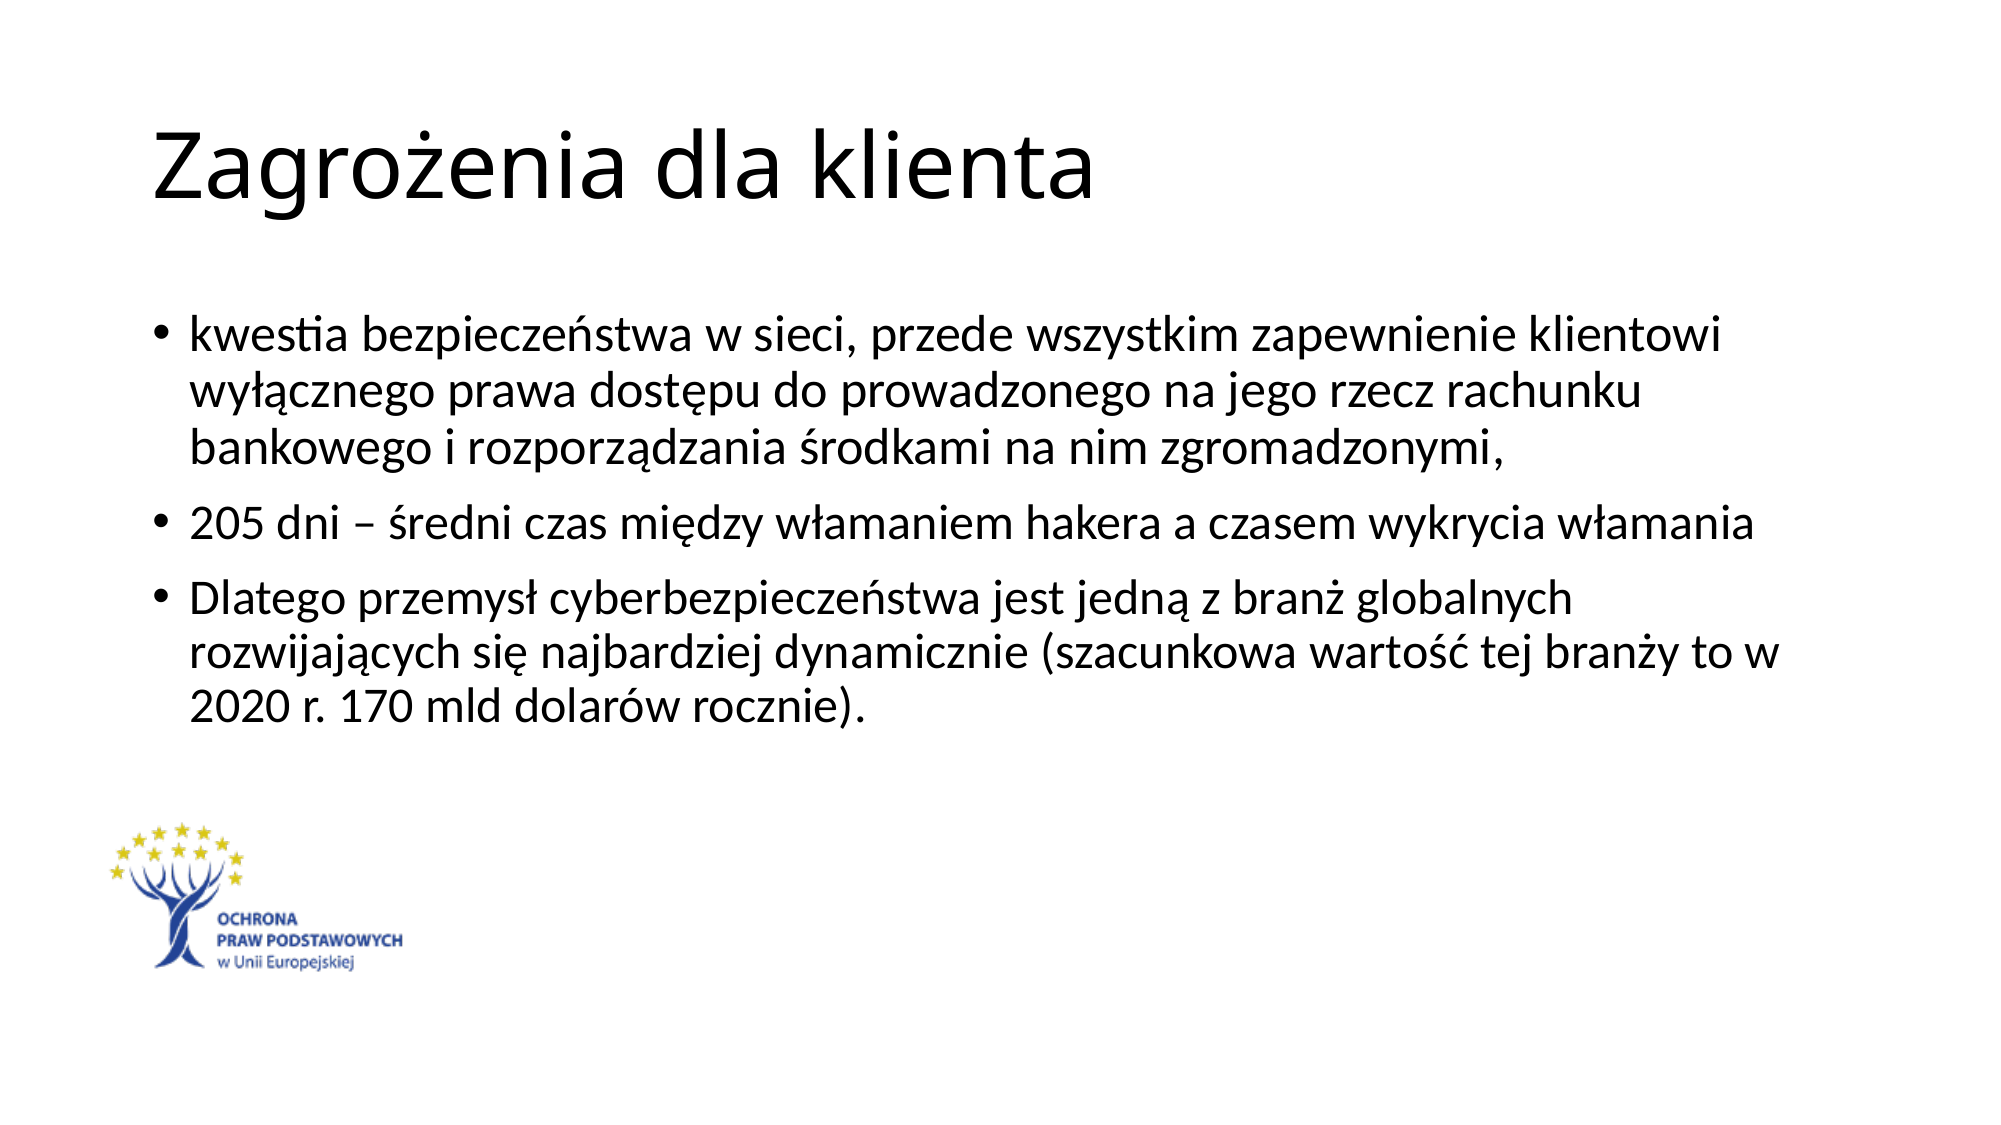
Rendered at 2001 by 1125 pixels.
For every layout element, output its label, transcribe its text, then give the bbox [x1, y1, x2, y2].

list kwestia bezpie­czeństwa w sieci, przede wszystkim zapewnienie klientowi wyłącznego prawa dostępu do prowadzonego na jego rzecz rachunku bankowego i rozporządzania środkami na nim zgromadzonymi, 205 dni – średni czas między włamaniem hakera a czasem wykrycia włamania Dlatego przemysł cyberbezpieczeństwa jest jedną z branż globalnych rozwijających się najbardziej dynamicznie (szacunkowa wartość tej branży to w 2020 r. 170 mld dolarów rocznie). [137, 299, 1863, 1014]
title Zagrożenia dla klienta [137, 59, 1863, 278]
picture [89, 666, 465, 1014]
